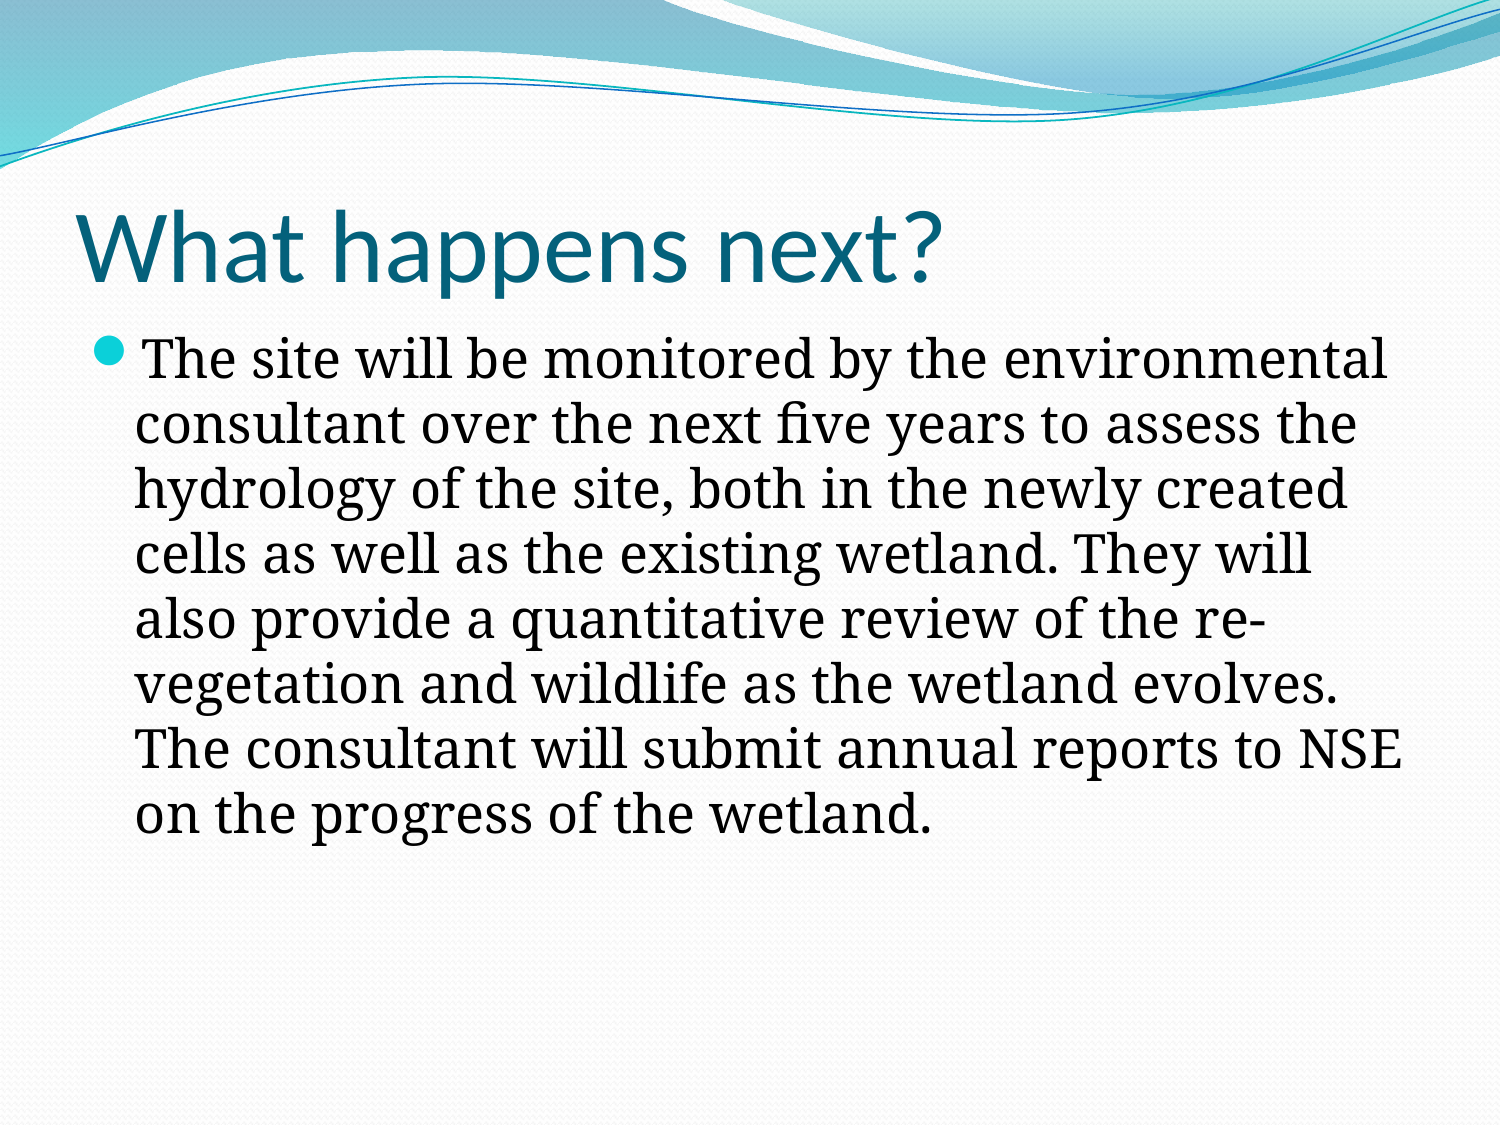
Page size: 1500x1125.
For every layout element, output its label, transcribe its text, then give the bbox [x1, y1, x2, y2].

title What happens next? [75, 115, 1425, 303]
list The site will be monitored by the environmental consultant over the next five years to assess the hydrology of the site, both in the newly created cells as well as the existing wetland. They will also provide a quantitative review of the re-vegetation and wildlife as the wetland evolves. The consultant will submit annual reports to NSE on the progress of the wetland. [75, 317, 1425, 1038]
